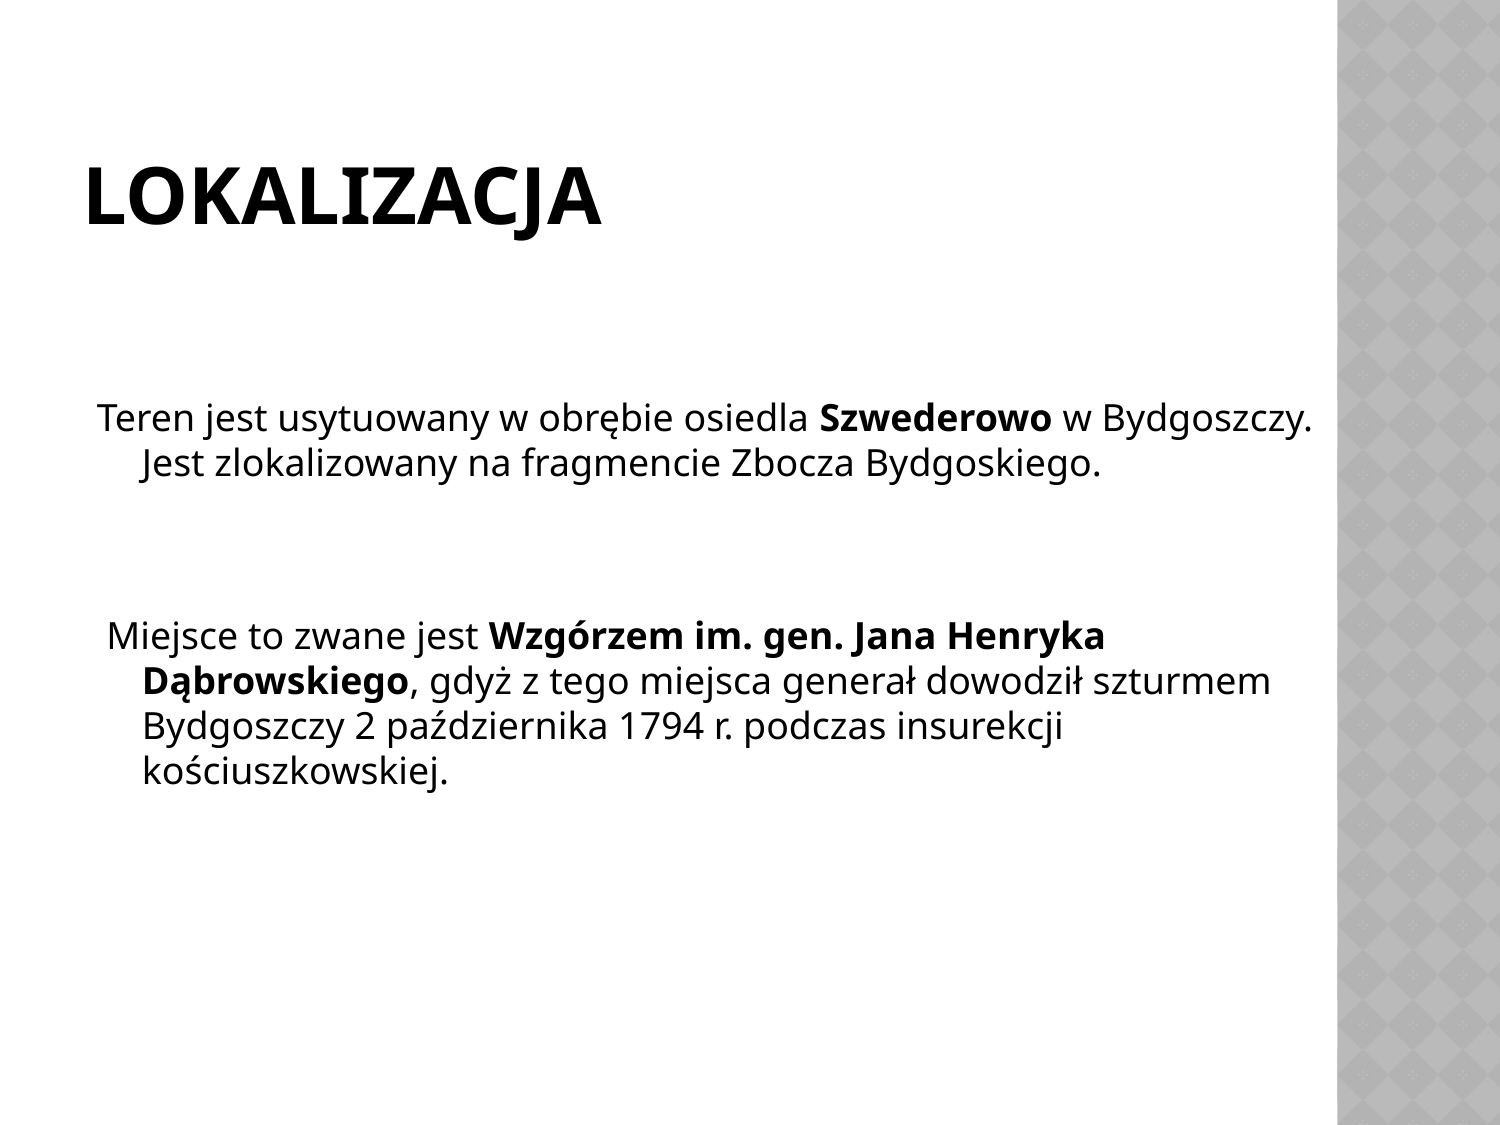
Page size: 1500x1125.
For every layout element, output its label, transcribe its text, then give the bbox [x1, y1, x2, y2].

title lokalizacja [75, 52, 1263, 240]
list Teren jest usytuowany w obrębie osiedla Szwederowo w Bydgoszczy. Jest zlokalizowany na fragmencie Zbocza Bydgoskiego. Miejsce to zwane jest Wzgórzem im. gen. Jana Henryka Dąbrowskiego, gdyż z tego miejsca generał dowodził szturmem Bydgoszczy 2 października 1794 r. podczas insurekcji kościuszkowskiej. [82, 386, 1332, 1048]
